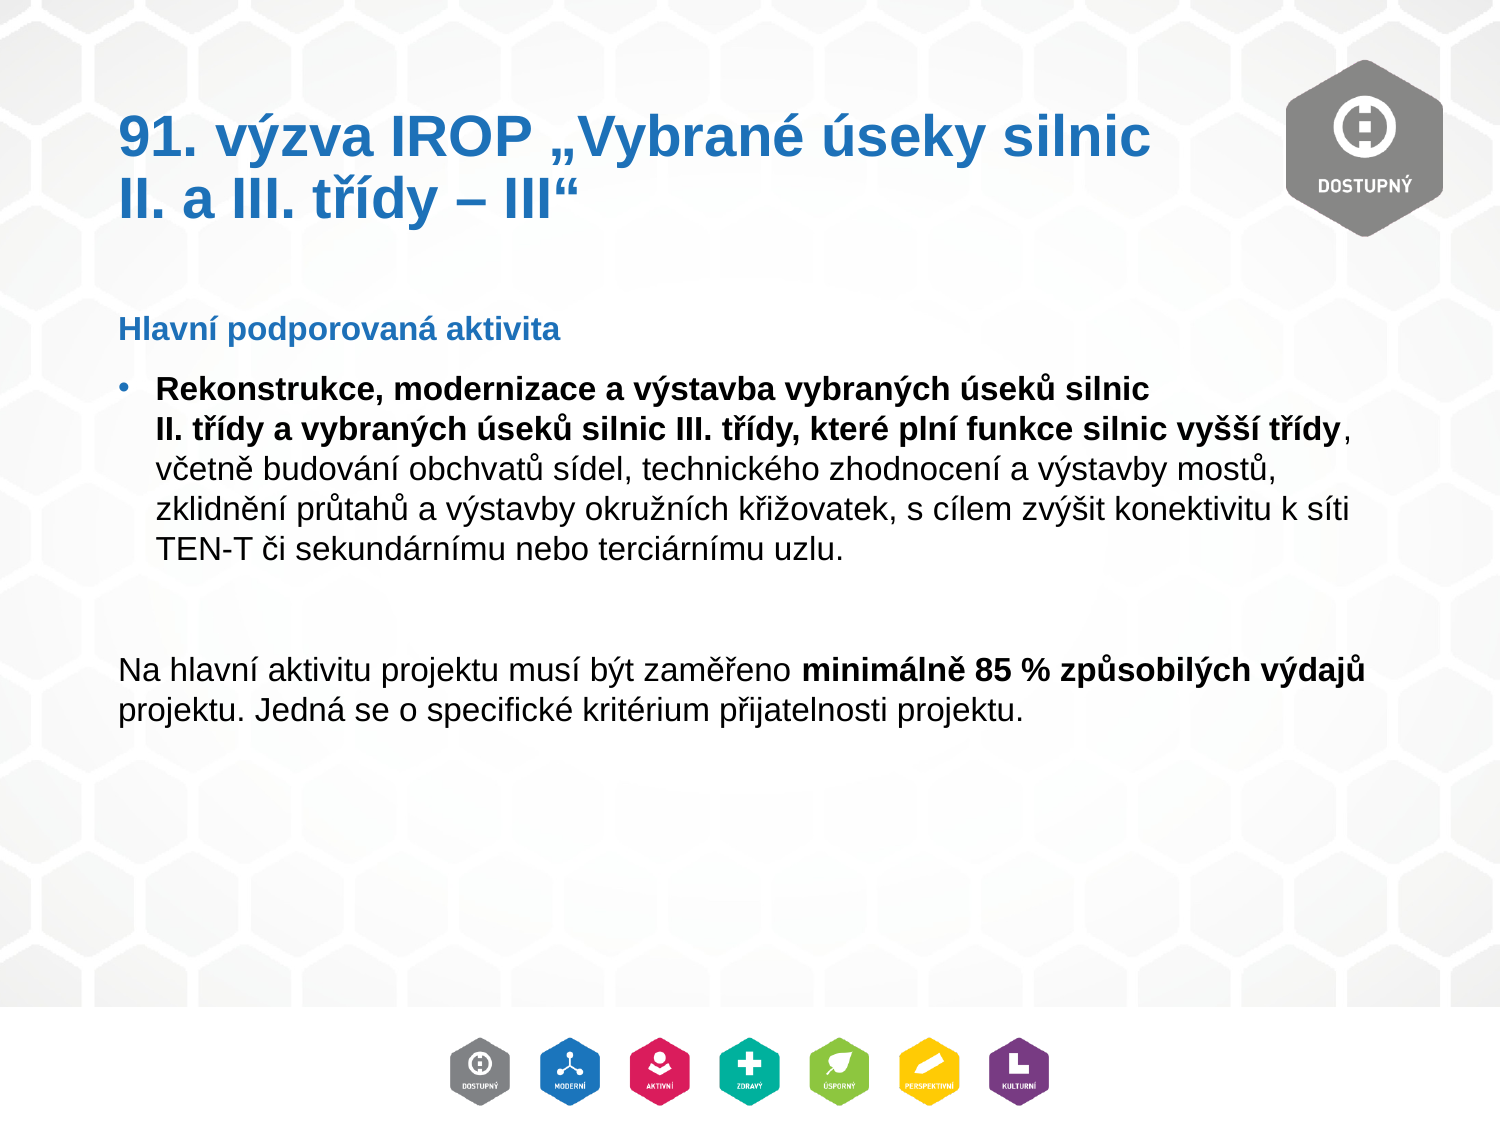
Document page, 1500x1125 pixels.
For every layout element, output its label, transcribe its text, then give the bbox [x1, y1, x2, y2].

picture [0, 0, 1500, 1007]
title 91. výzva IROP „Vybrané úseky silnic II. a III. třídy – III“ [103, 59, 1397, 278]
picture [430, 1014, 1070, 1125]
list Hlavní podporovaná aktivita Rekonstrukce, modernizace a výstavba vybraných úseků silnic II. třídy a vybraných úseků silnic III. třídy, které plní funkce silnic vyšší třídy, včetně budování obchvatů sídel, technického zhodnocení a výstavby mostů, zklidnění průtahů a výstavby okružních křižovatek, s cílem zvýšit konektivitu k síti TEN-T či sekundárnímu nebo terciárnímu uzlu. Na hlavní aktivitu projektu musí být zaměřeno minimálně 85 % způsobilých výdajů projektu. Jedná se o specifické kritérium přijatelnosti projektu. [103, 299, 1397, 1014]
